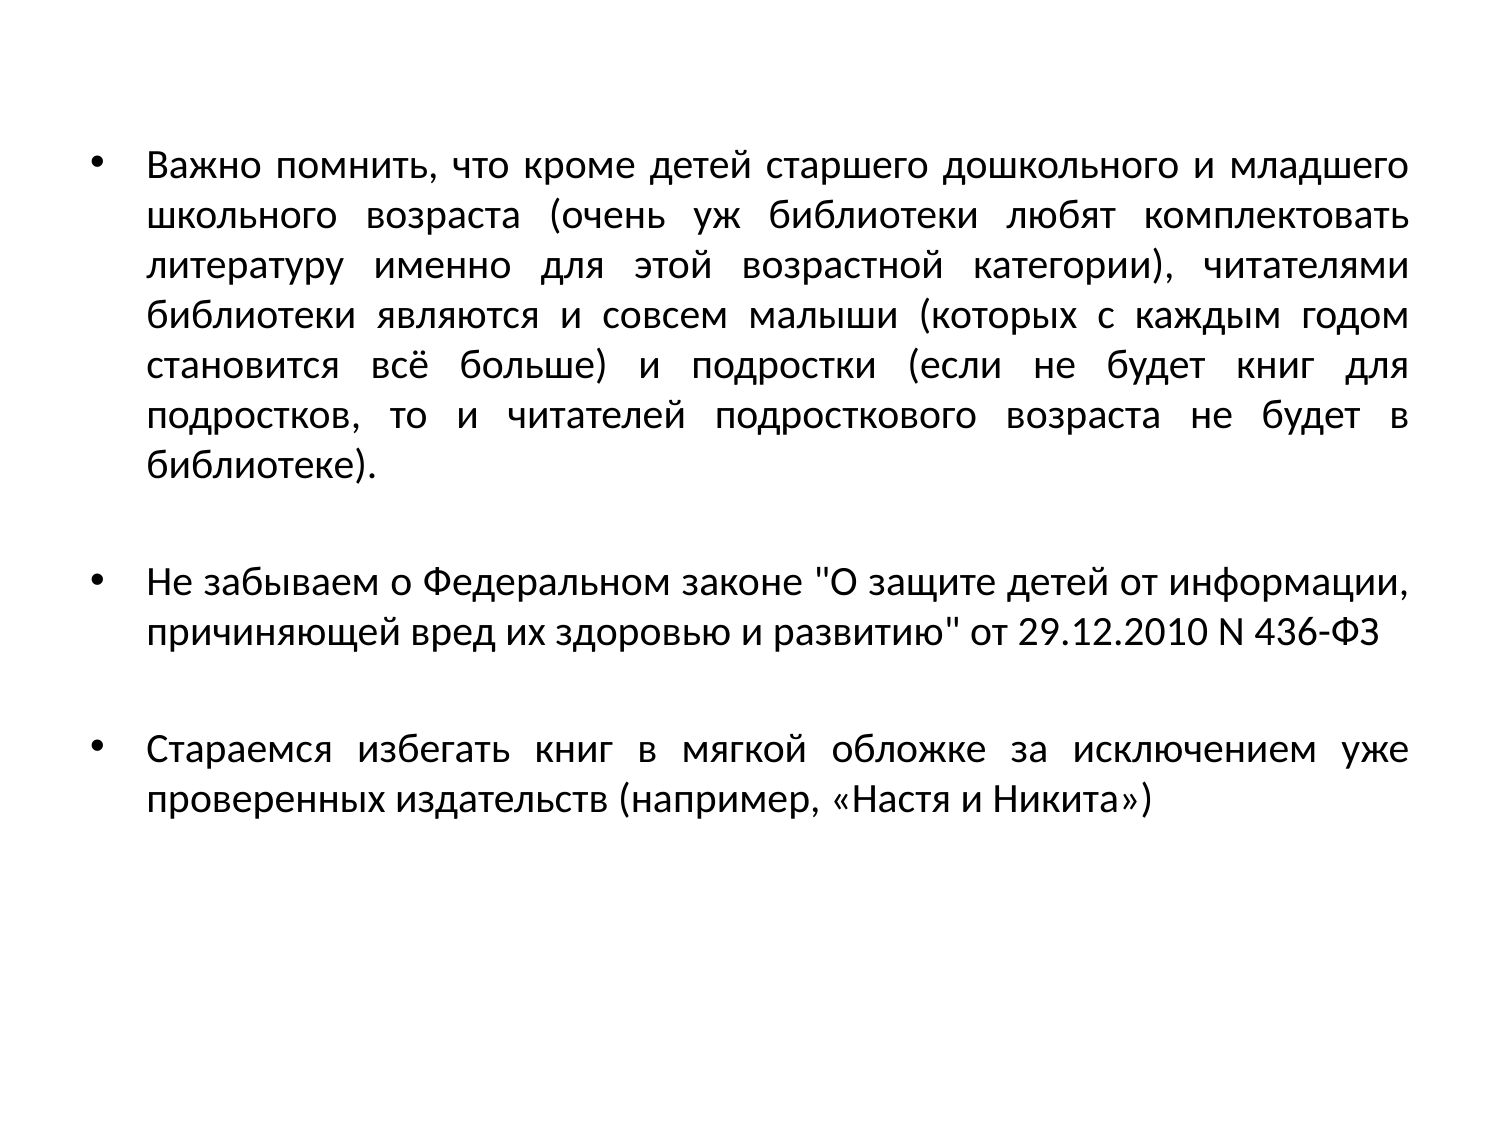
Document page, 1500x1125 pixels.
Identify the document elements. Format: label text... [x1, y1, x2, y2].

list Важно помнить, что кроме детей старшего дошкольного и младшего школьного возраста (очень уж библиотеки любят комплектовать литературу именно для этой возрастной категории), читателями библиотеки являются и совсем малыши (которых с каждым годом становится всё больше) и подростки (если не будет книг для подростков, то и читателей подросткового возраста не будет в библиотеке). Не забываем о Федеральном законе "О защите детей от информации, причиняющей вред их здоровью и развитию" от 29.12.2010 N 436-ФЗ Стараемся избегать книг в мягкой обложке за исключением уже проверенных издательств (например, «Настя и Никита») [75, 128, 1425, 1005]
